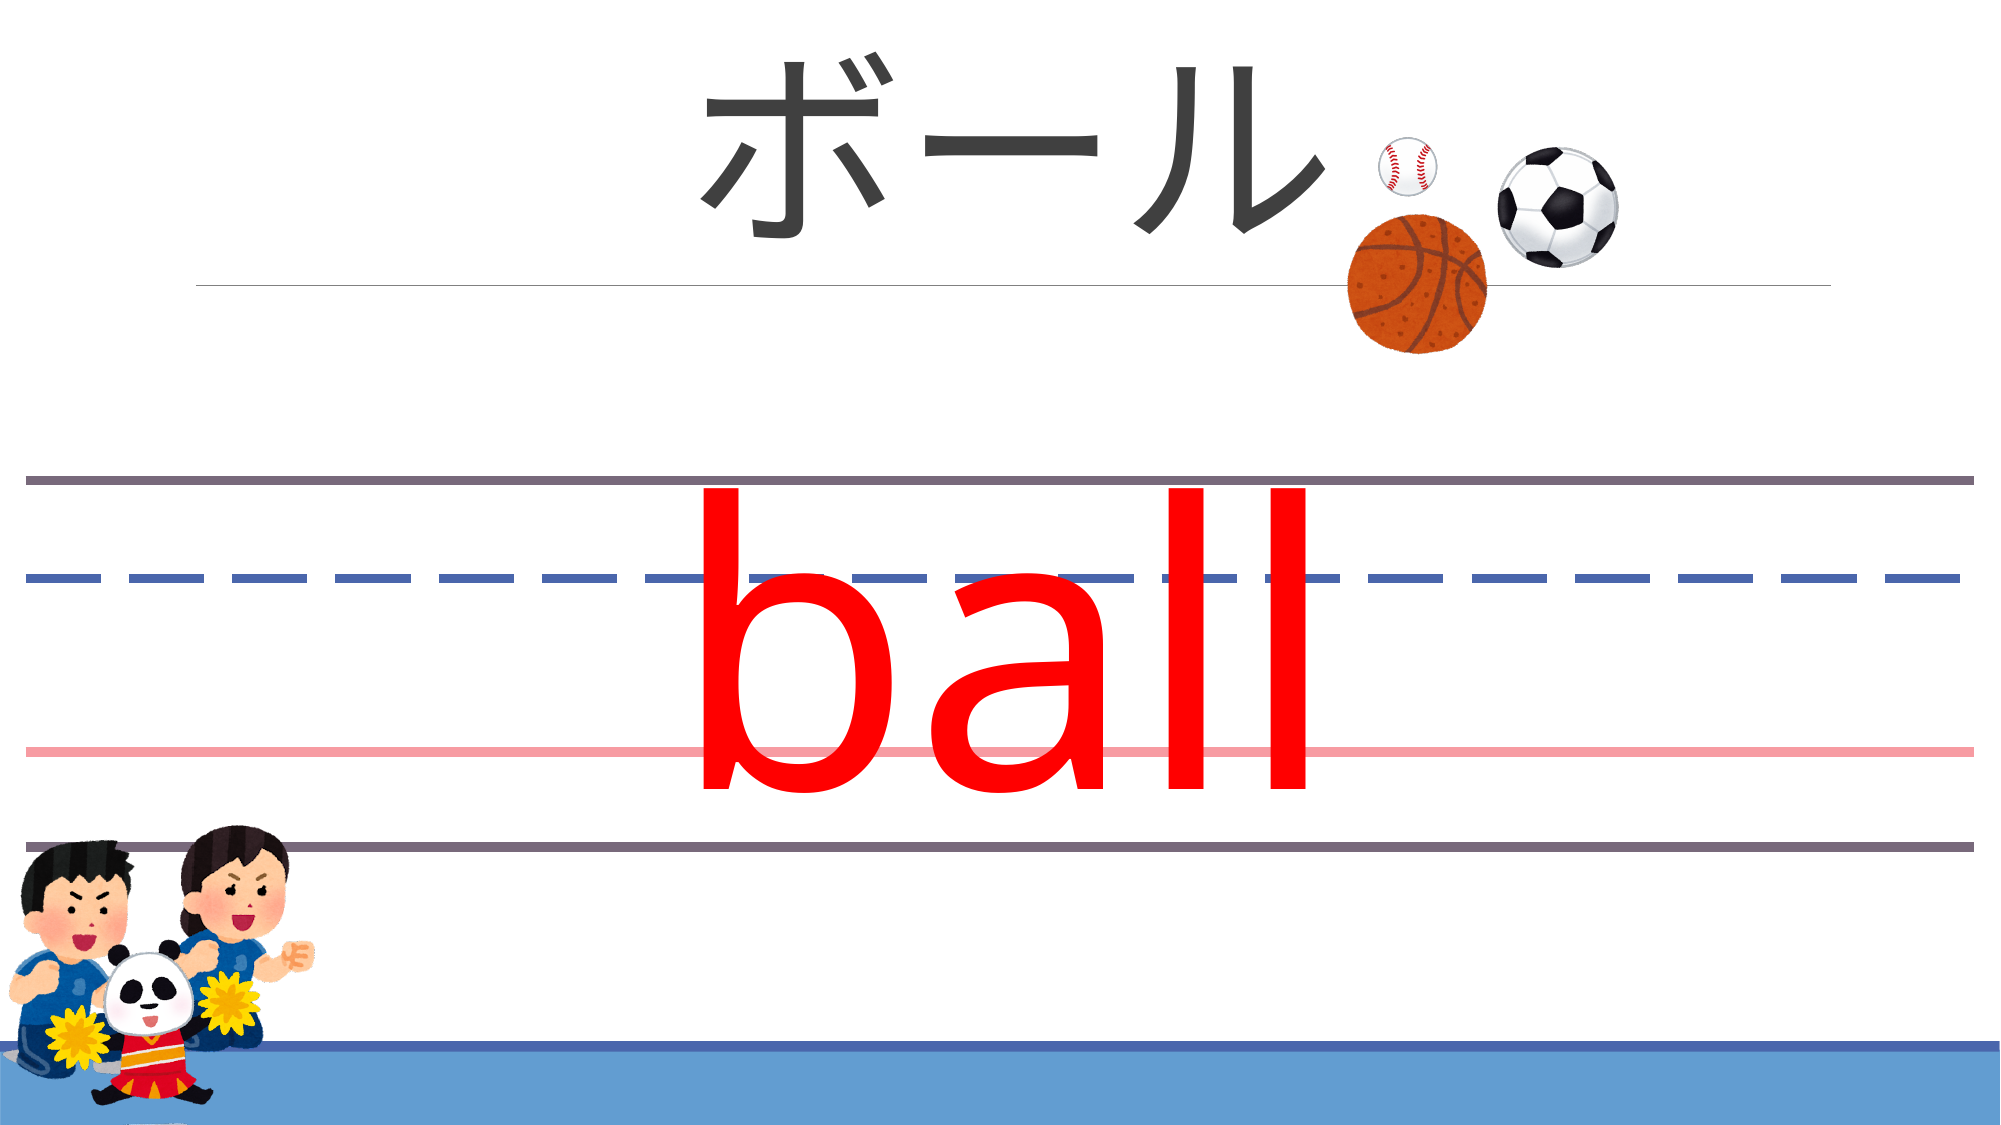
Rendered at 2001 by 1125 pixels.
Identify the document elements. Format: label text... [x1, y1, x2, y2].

picture [1375, 134, 1440, 199]
title ボール [140, 43, 1884, 282]
picture [1339, 140, 1626, 358]
picture [0, 771, 318, 1125]
list ball [5, 439, 2000, 945]
